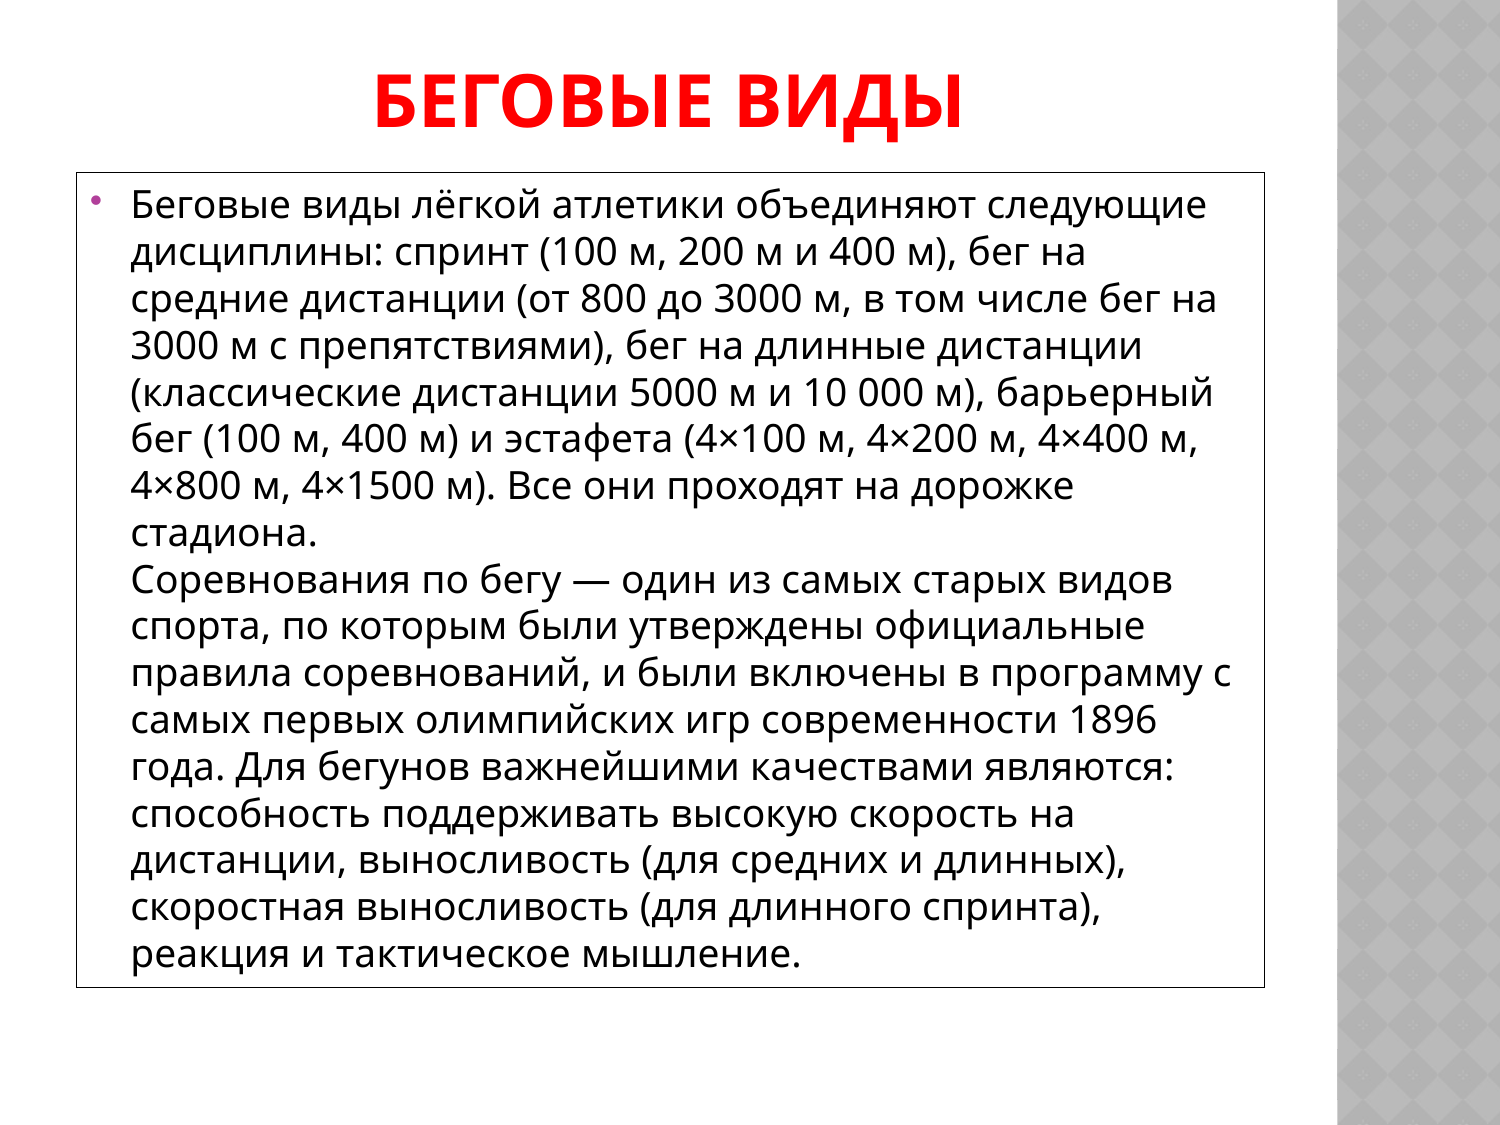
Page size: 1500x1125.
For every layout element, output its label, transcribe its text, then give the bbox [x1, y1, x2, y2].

title Беговые виды [75, 52, 1263, 240]
list Беговые виды лёгкой атлетики объединяют следующие дисциплины: спринт (100 м, 200 м и 400 м), бег на средние дистанции (от 800 до 3000 м, в том числе бег на 3000 м с препятствиями), бег на длинные дистанции (классические дистанции 5000 м и 10 000 м), барьерный бег (100 м, 400 м) и эстафета (4×100 м, 4×200 м, 4×400 м, 4×800 м, 4×1500 м). Все они проходят на дорожке стадиона. Соревнования по бегу — один из самых старых видов спорта, по которым были утверждены официальные правила соревнований, и были включены в программу с самых первых олимпийских игр современности 1896 года. Для бегунов важнейшими качествами являются: способность поддерживать высокую скорость на дистанции, выносливость (для средних и длинных), скоростная выносливость (для длинного спринта), реакция и тактическое мышление. [76, 172, 1265, 988]
